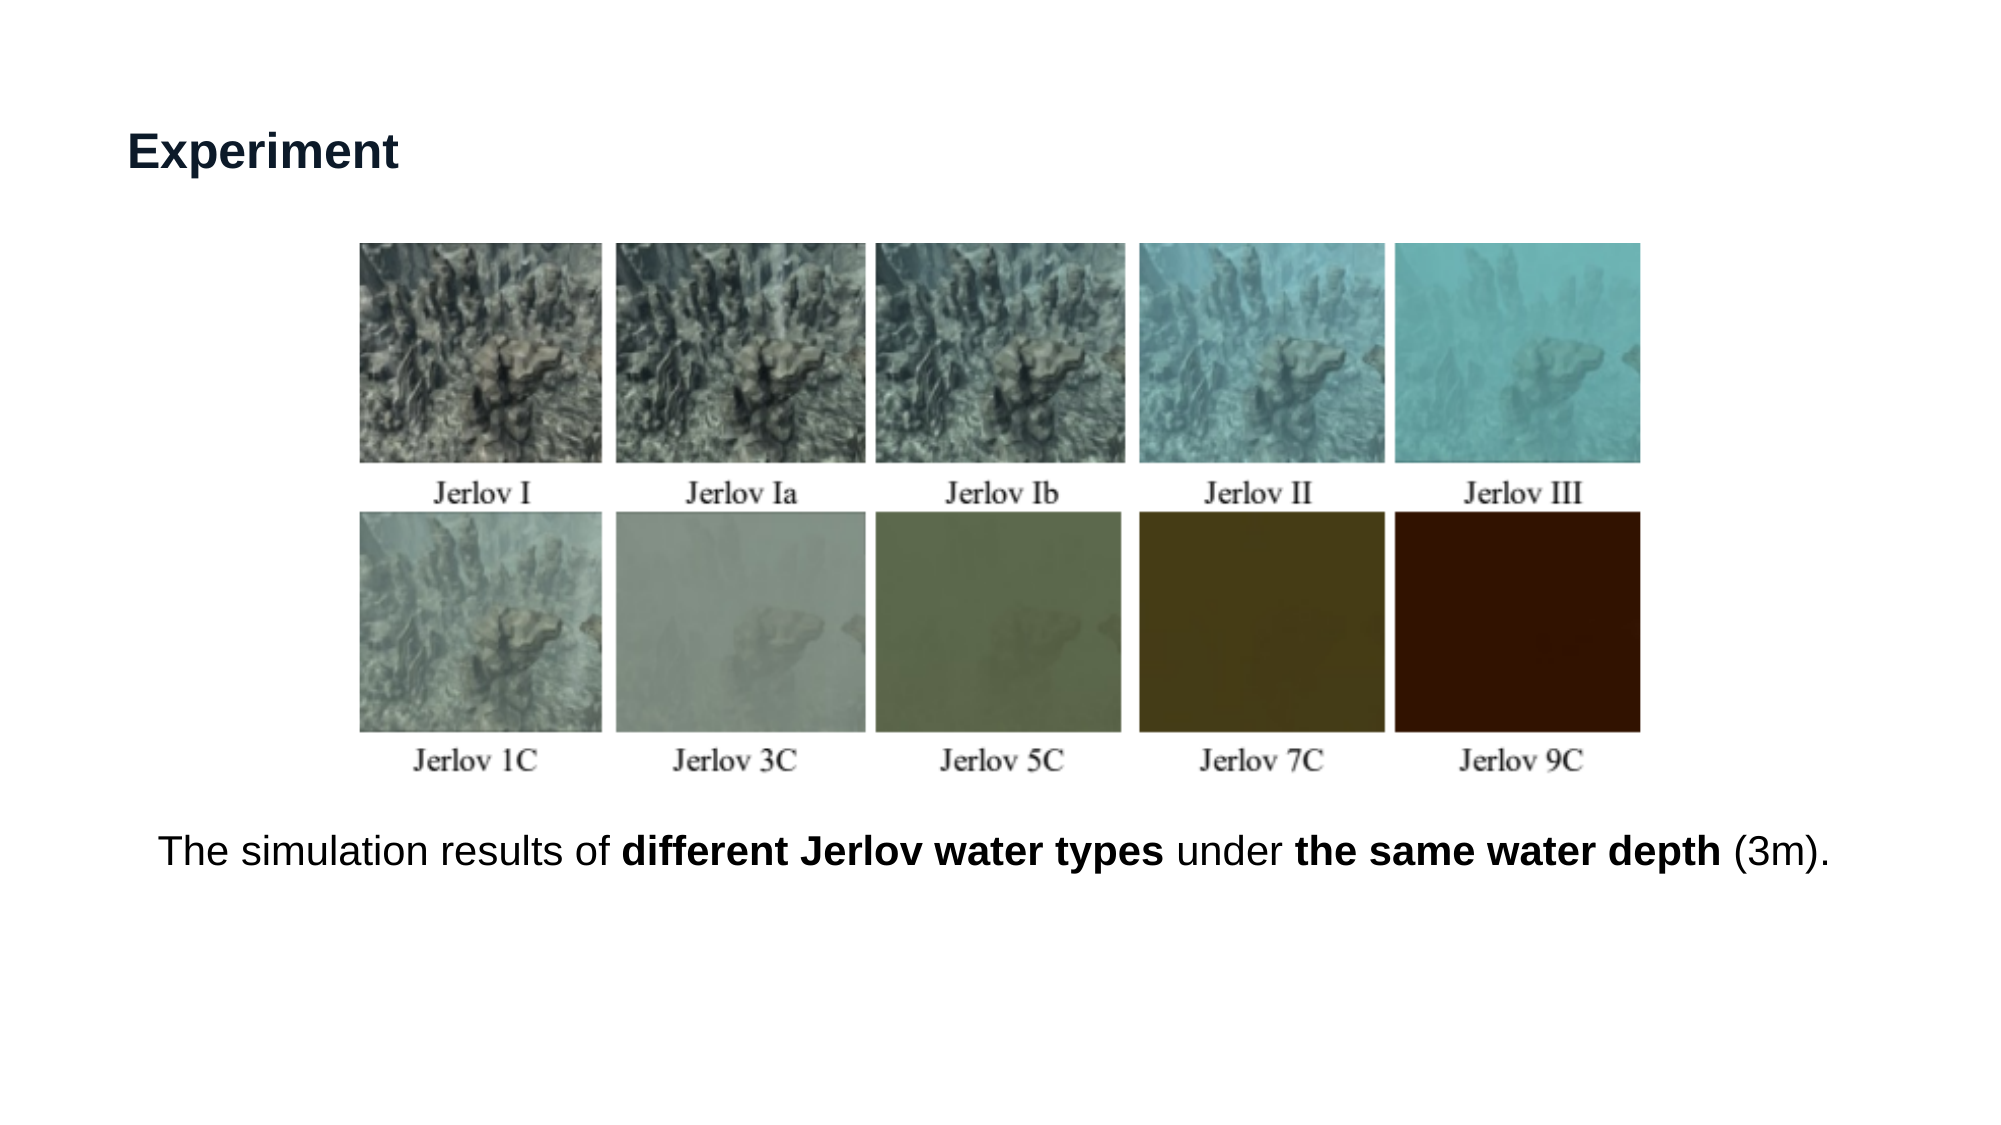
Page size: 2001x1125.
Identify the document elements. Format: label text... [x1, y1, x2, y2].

text_box The simulation results of different Jerlov water types under the same water depth (3m). [142, 816, 1858, 882]
picture [359, 243, 1641, 794]
text_box Experiment [112, 110, 485, 186]
